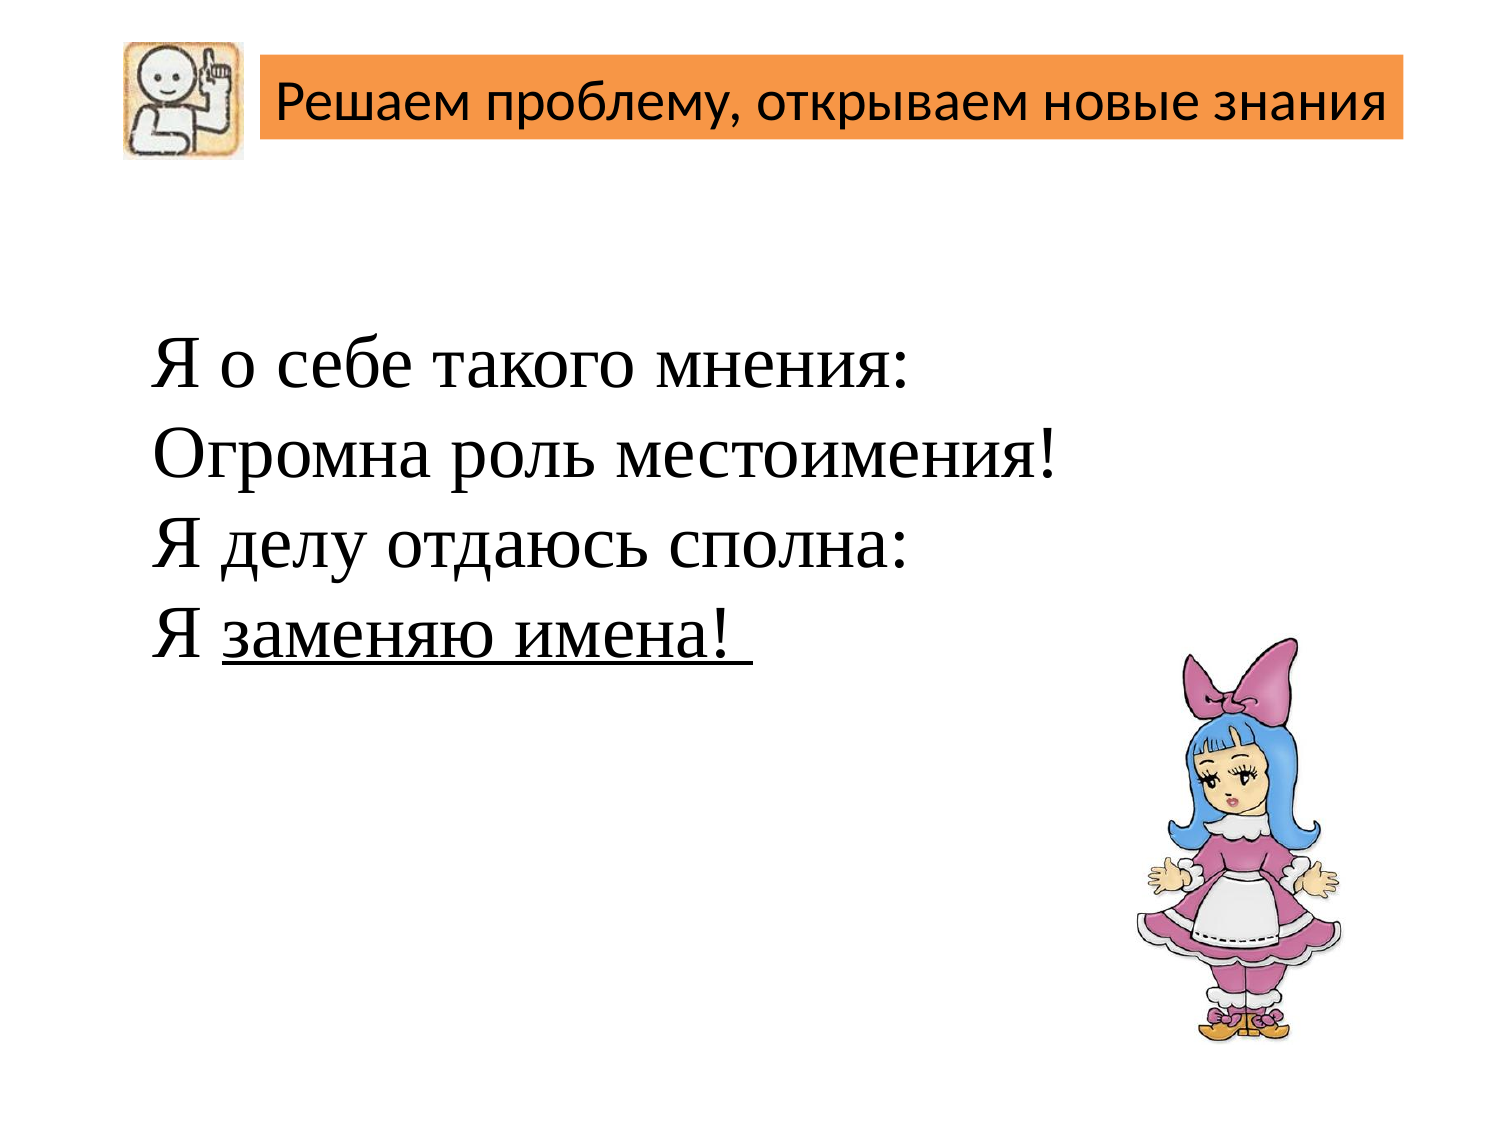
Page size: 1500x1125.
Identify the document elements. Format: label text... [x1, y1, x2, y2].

picture [123, 42, 244, 161]
text_box Я о себе такого мнения: Огромна роль местоимения! Я делу отдаюсь сполна: Я заменяю имена! [100, 304, 1430, 680]
picture [1127, 633, 1359, 1046]
text_box Решаем проблему, открываем новые знания [260, 54, 1404, 140]
